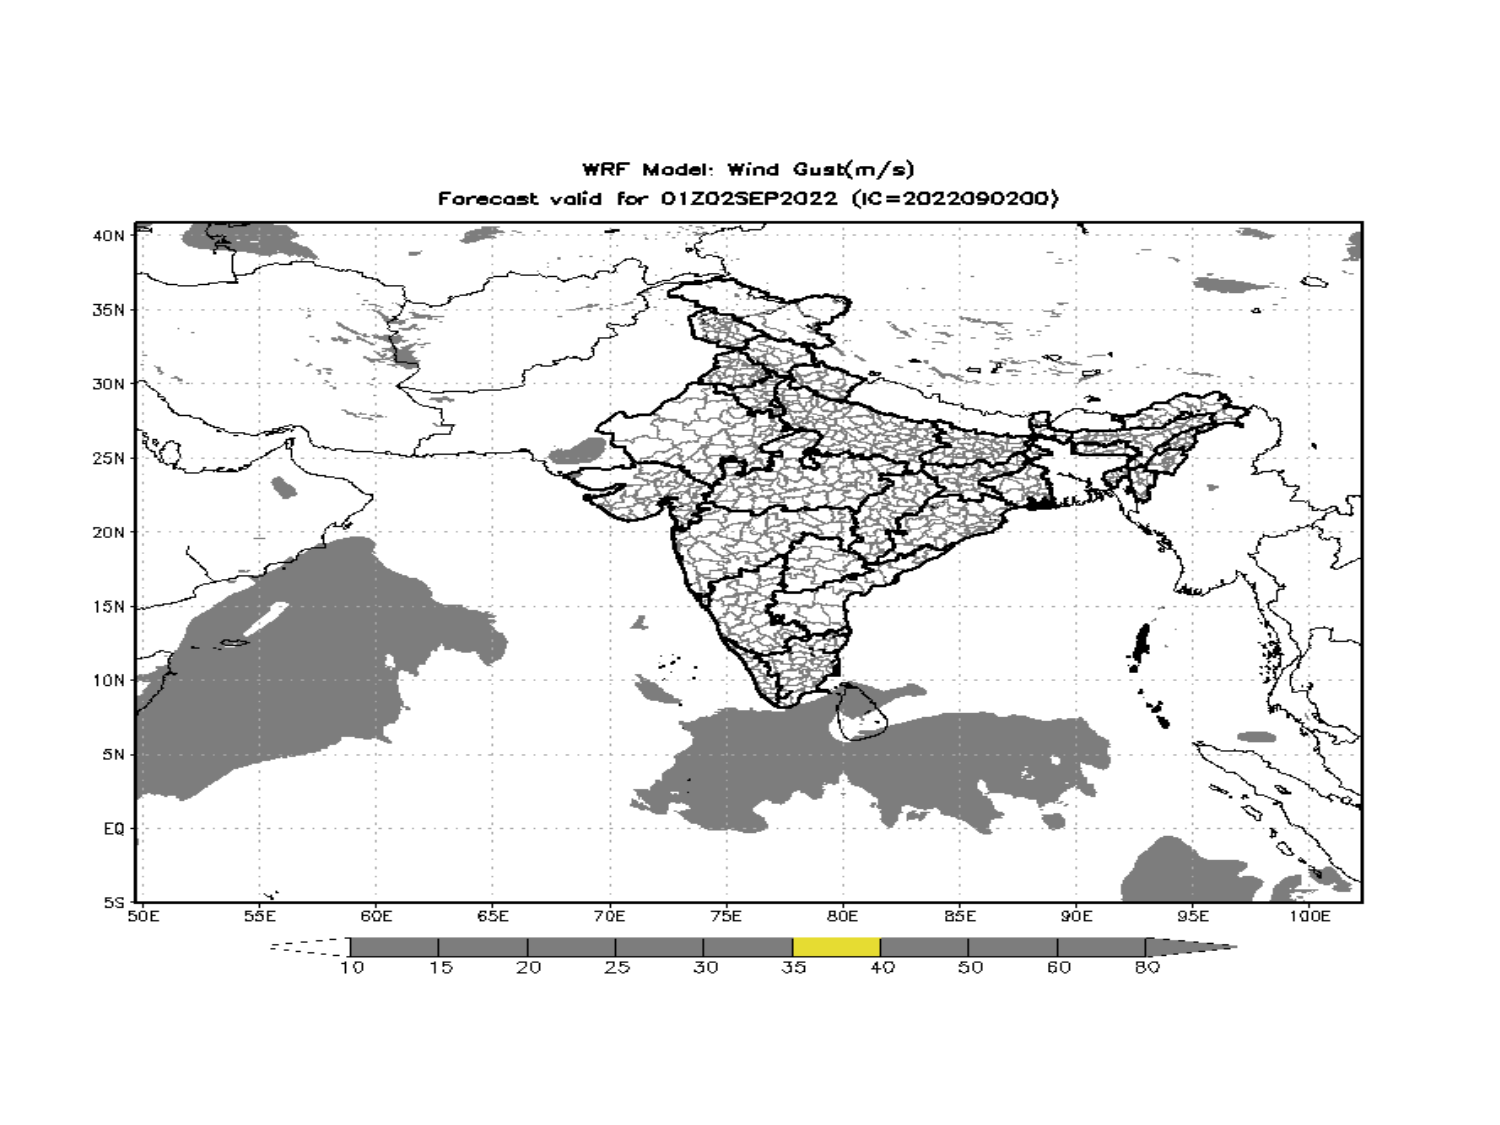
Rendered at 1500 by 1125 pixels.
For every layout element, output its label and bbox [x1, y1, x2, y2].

picture [74, 149, 1426, 976]
